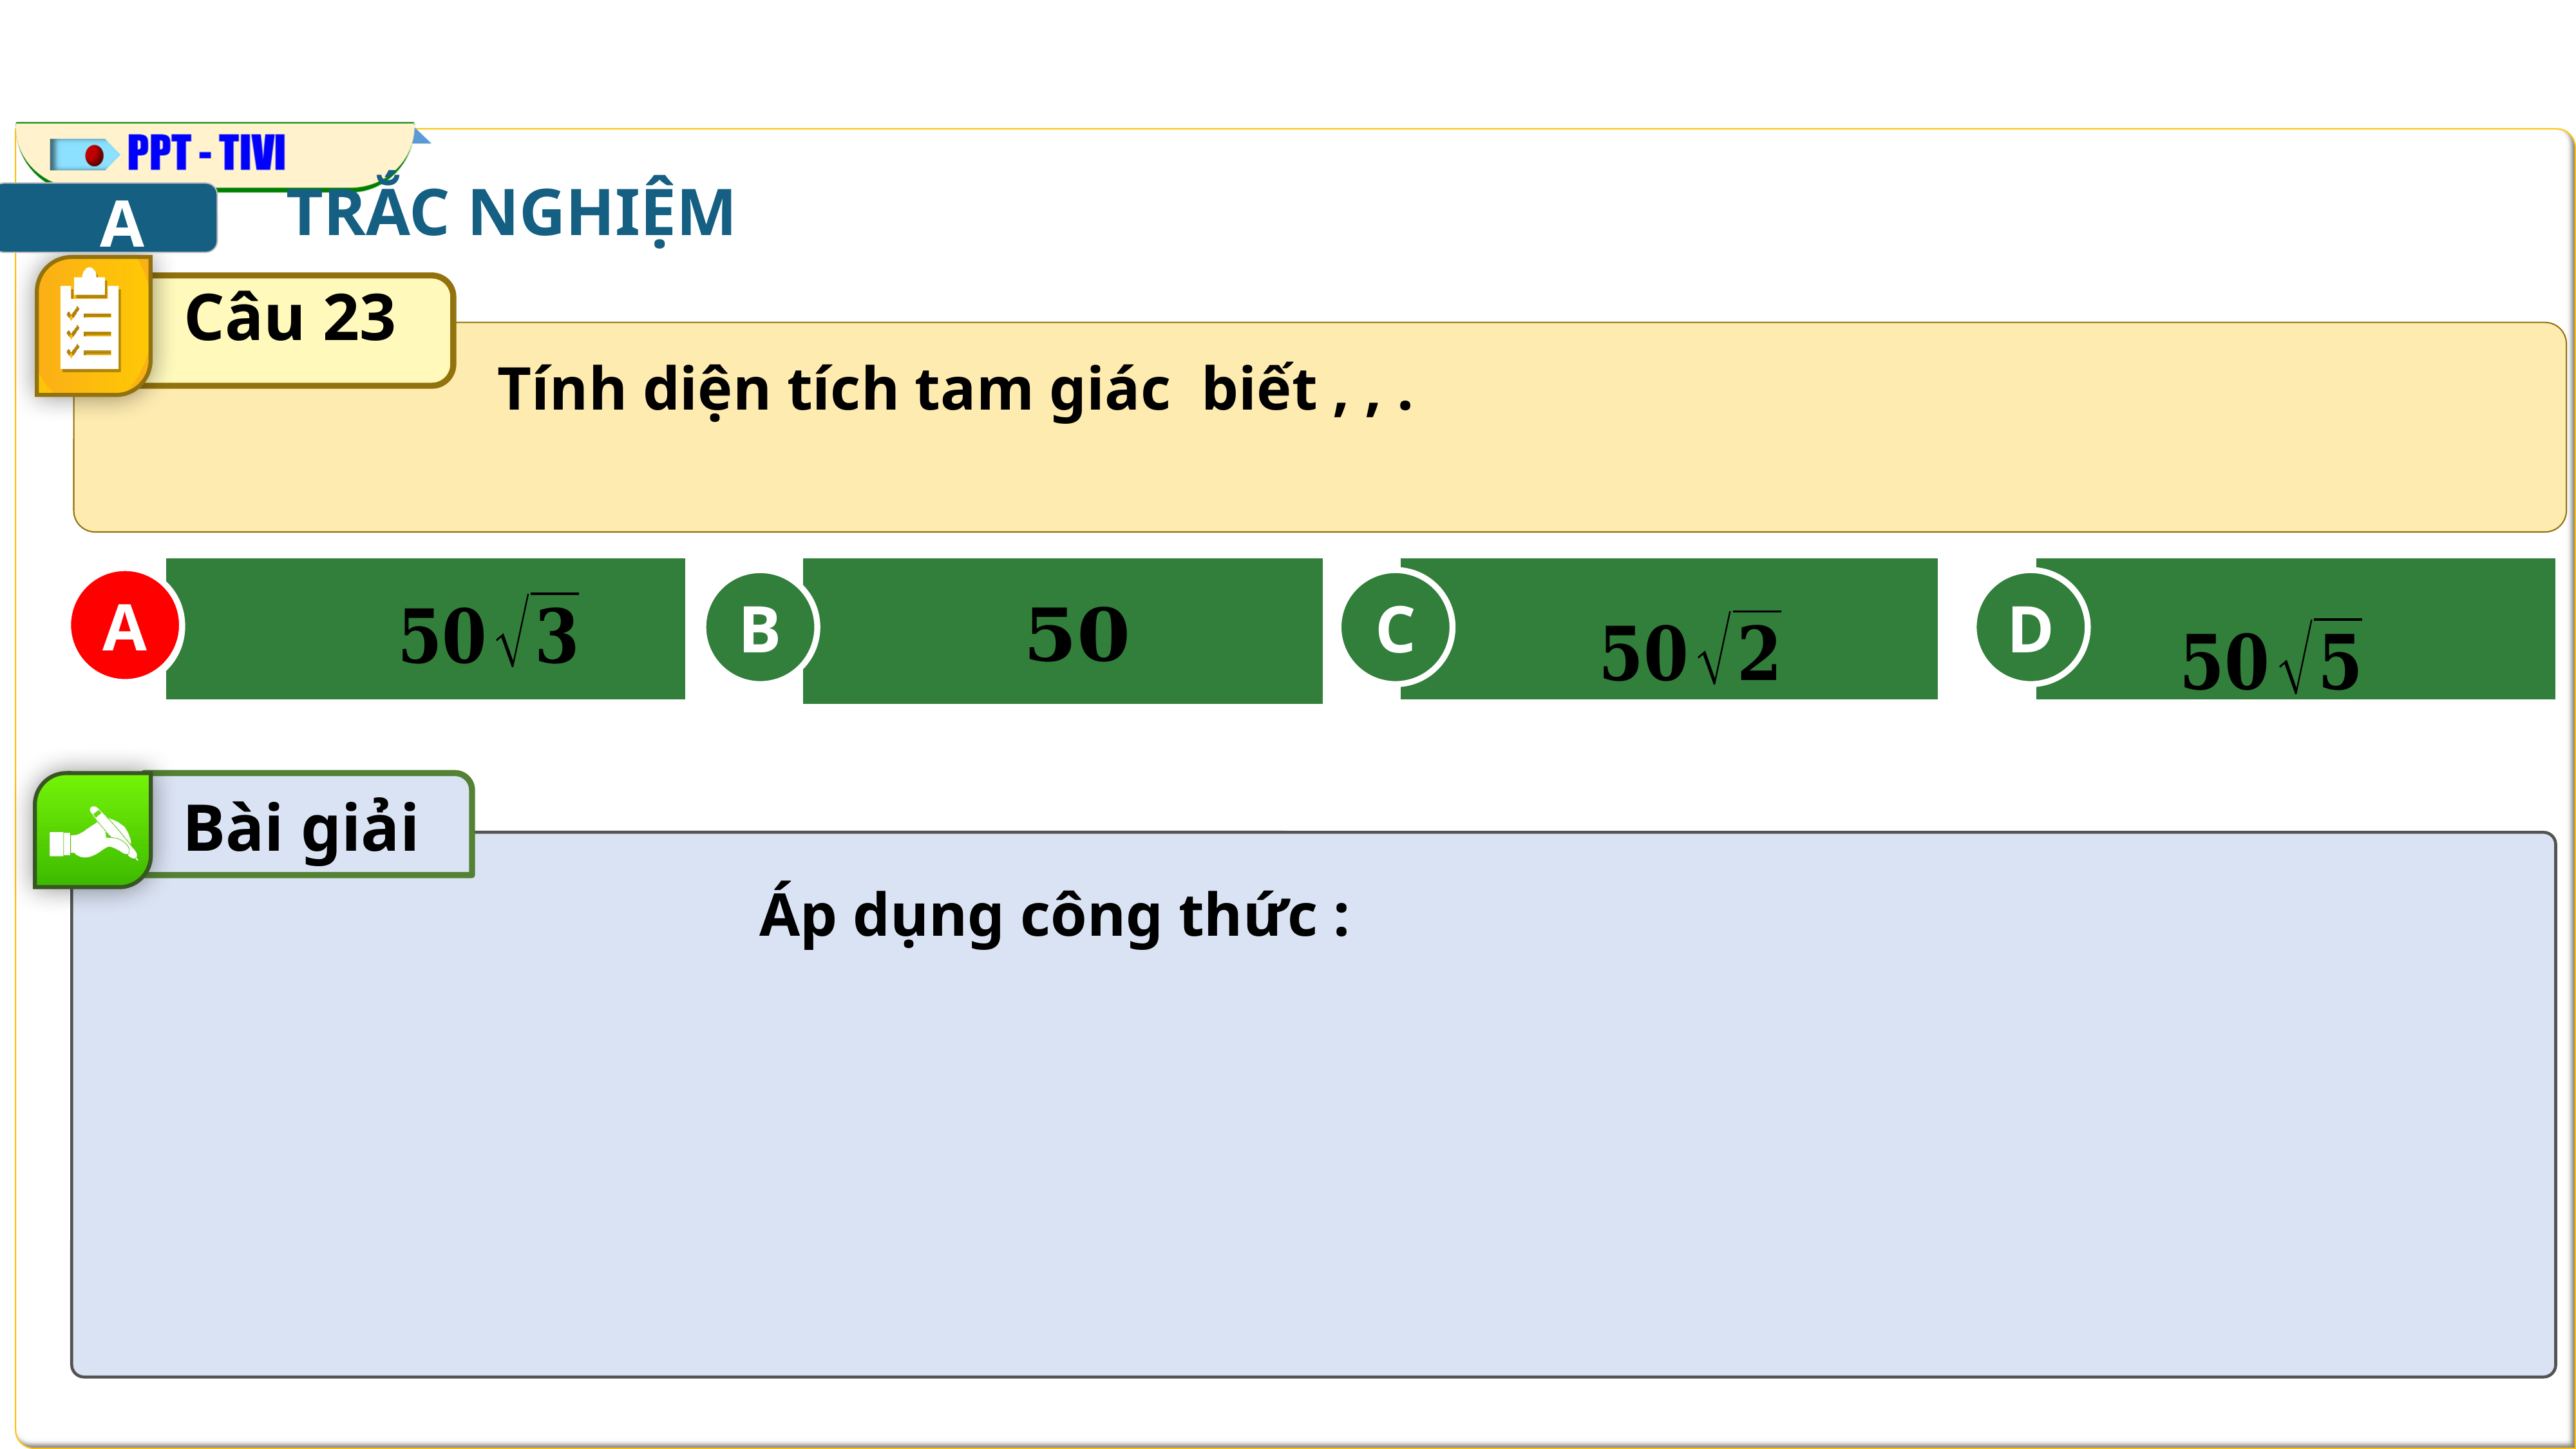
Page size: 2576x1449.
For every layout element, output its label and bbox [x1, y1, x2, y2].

text_box [37, 257, 2567, 532]
text_box [68, 556, 2557, 705]
text_box [0, 166, 2069, 258]
text_box [35, 773, 2556, 1378]
picture [15, 112, 2576, 1449]
